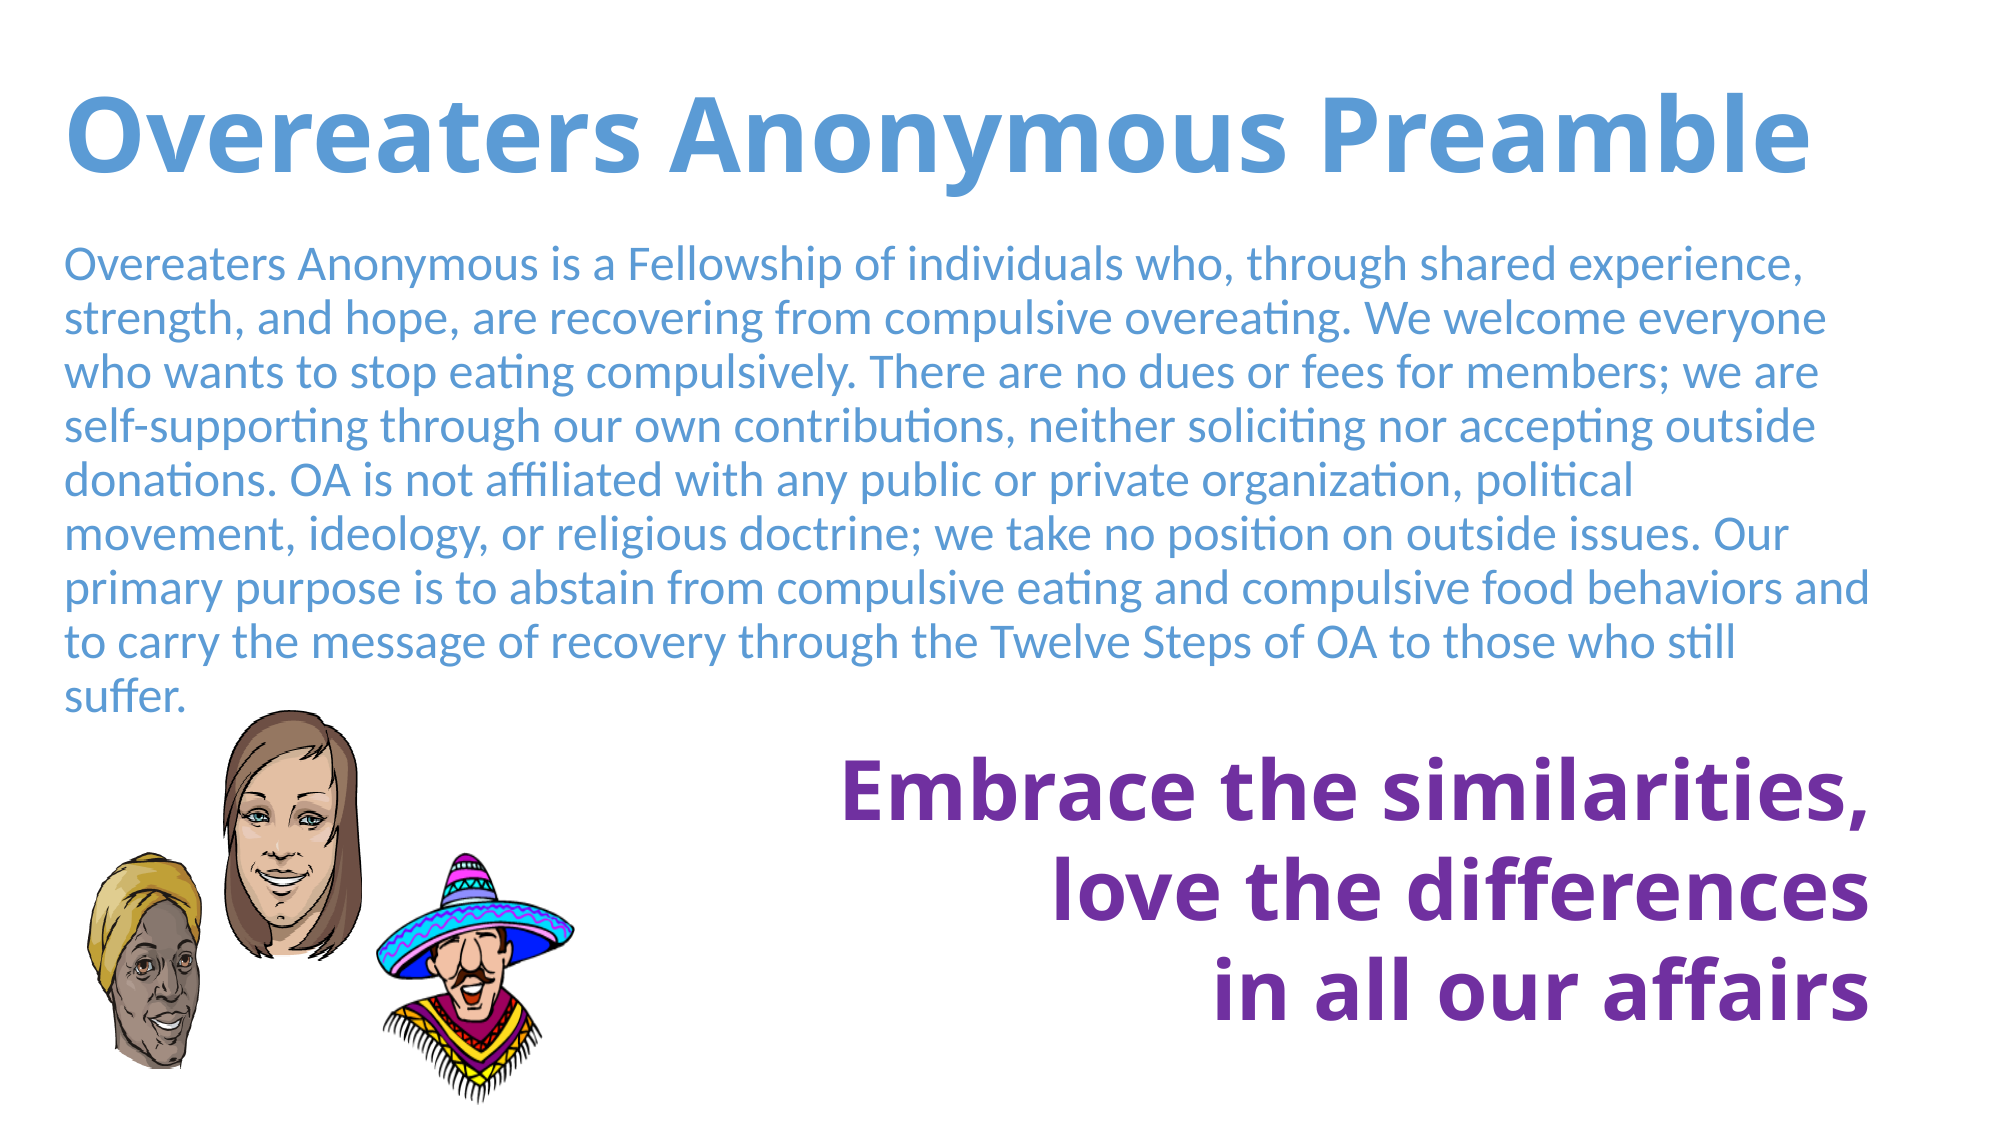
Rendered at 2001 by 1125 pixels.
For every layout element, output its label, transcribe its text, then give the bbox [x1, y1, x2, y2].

picture [376, 852, 575, 1105]
picture [223, 710, 362, 961]
text_box Embrace the similarities, love the differences in all our affairs [660, 729, 1887, 1125]
text_box Overeaters Anonymous Preamble [49, 60, 1887, 201]
title Overeaters Anonymous is a Fellowship of individuals who, through shared experience, strength, and hope, are recovering from compulsive overeating. We welcome everyone who wants to stop eating compulsively. There are no dues or fees for members; we are self-supporting through our own contributions, neither soliciting nor accepting outside donations. OA is not affiliated with any public or private organization, political movement, ideology, or religious doctrine; we take no position on outside issues. Our primary purpose is to abstain from compulsive eating and compulsive food behaviors and to carry the message of recovery through the Twelve Steps of OA to those who still suffer. [49, 201, 1887, 774]
picture [87, 852, 202, 1069]
